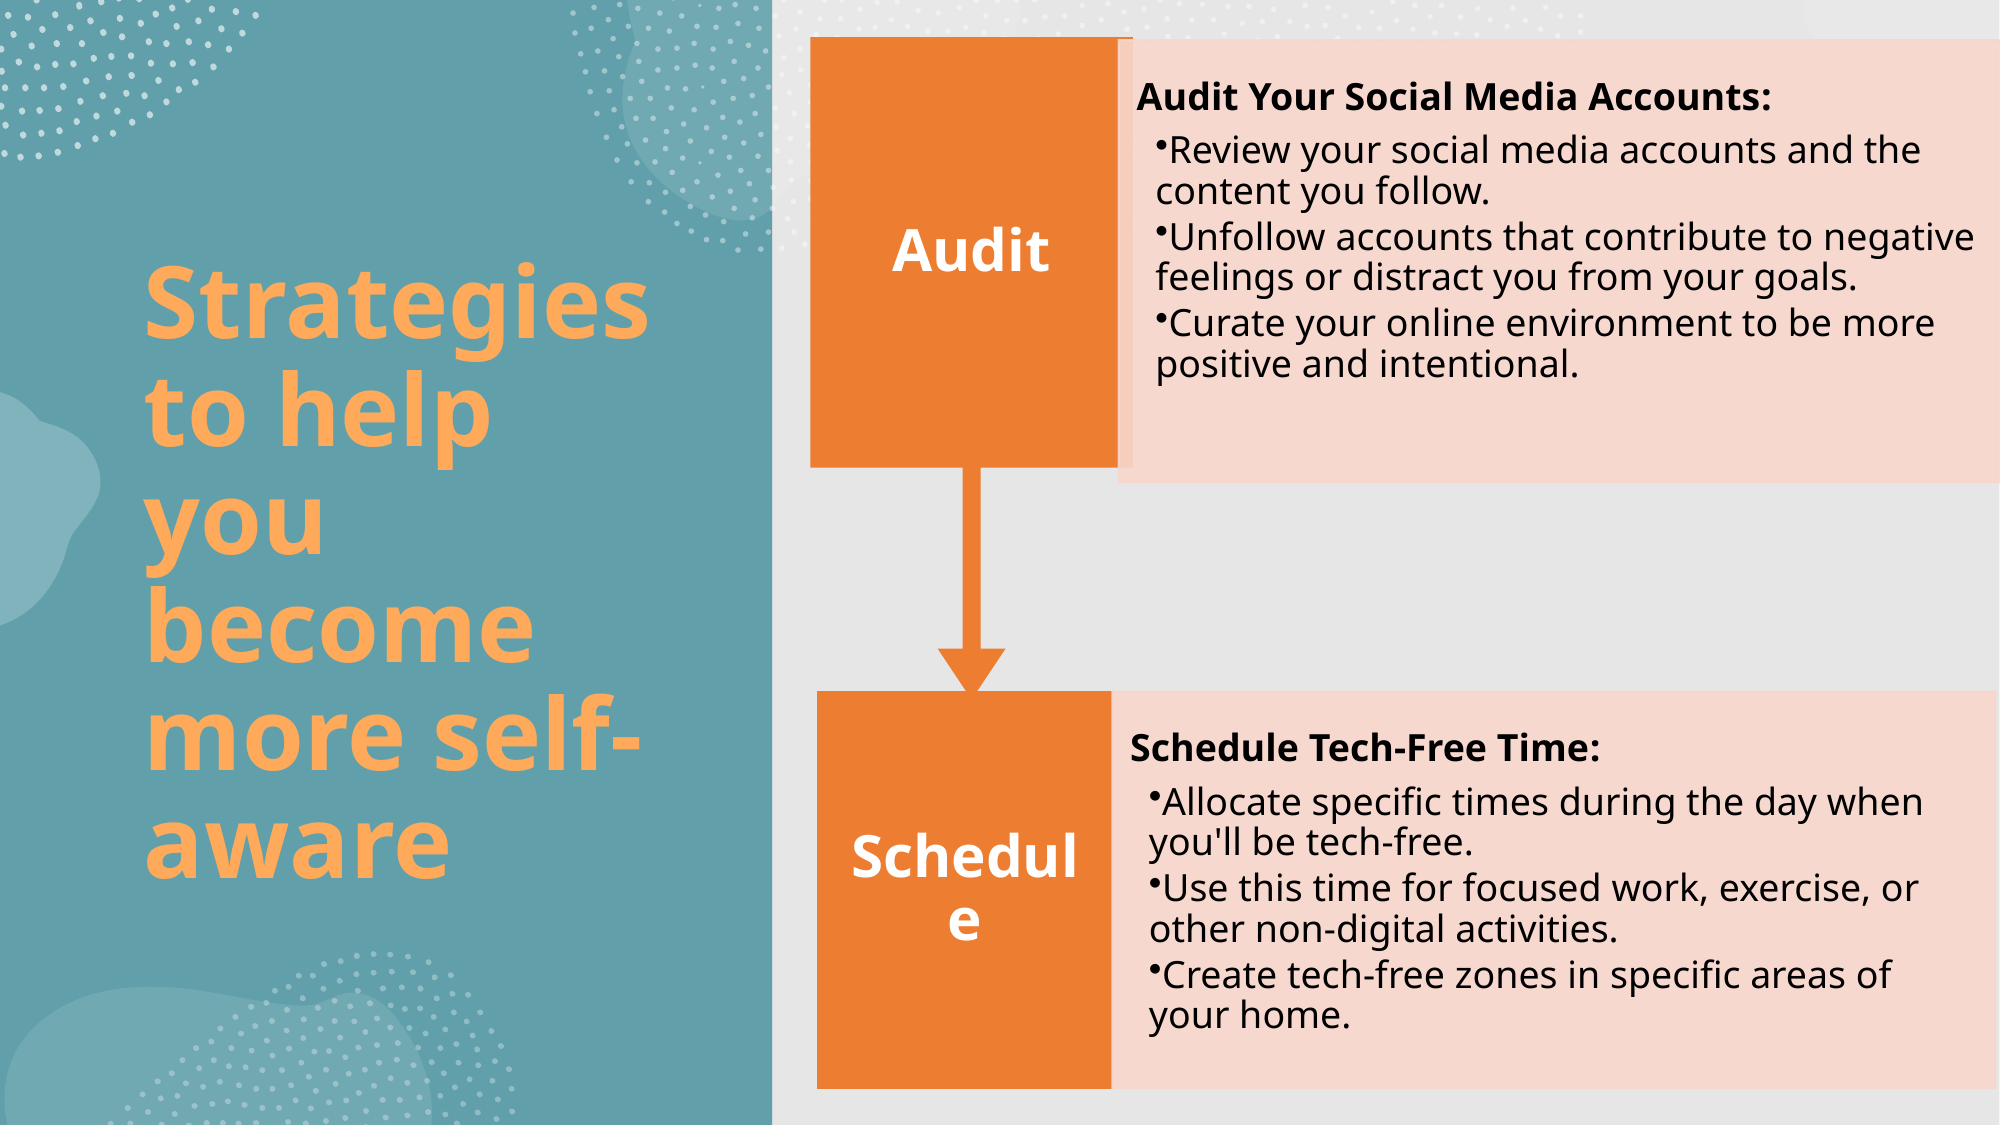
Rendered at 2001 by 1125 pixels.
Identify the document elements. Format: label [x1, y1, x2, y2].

list [817, 37, 1996, 1089]
text_box [0, 0, 2000, 1125]
